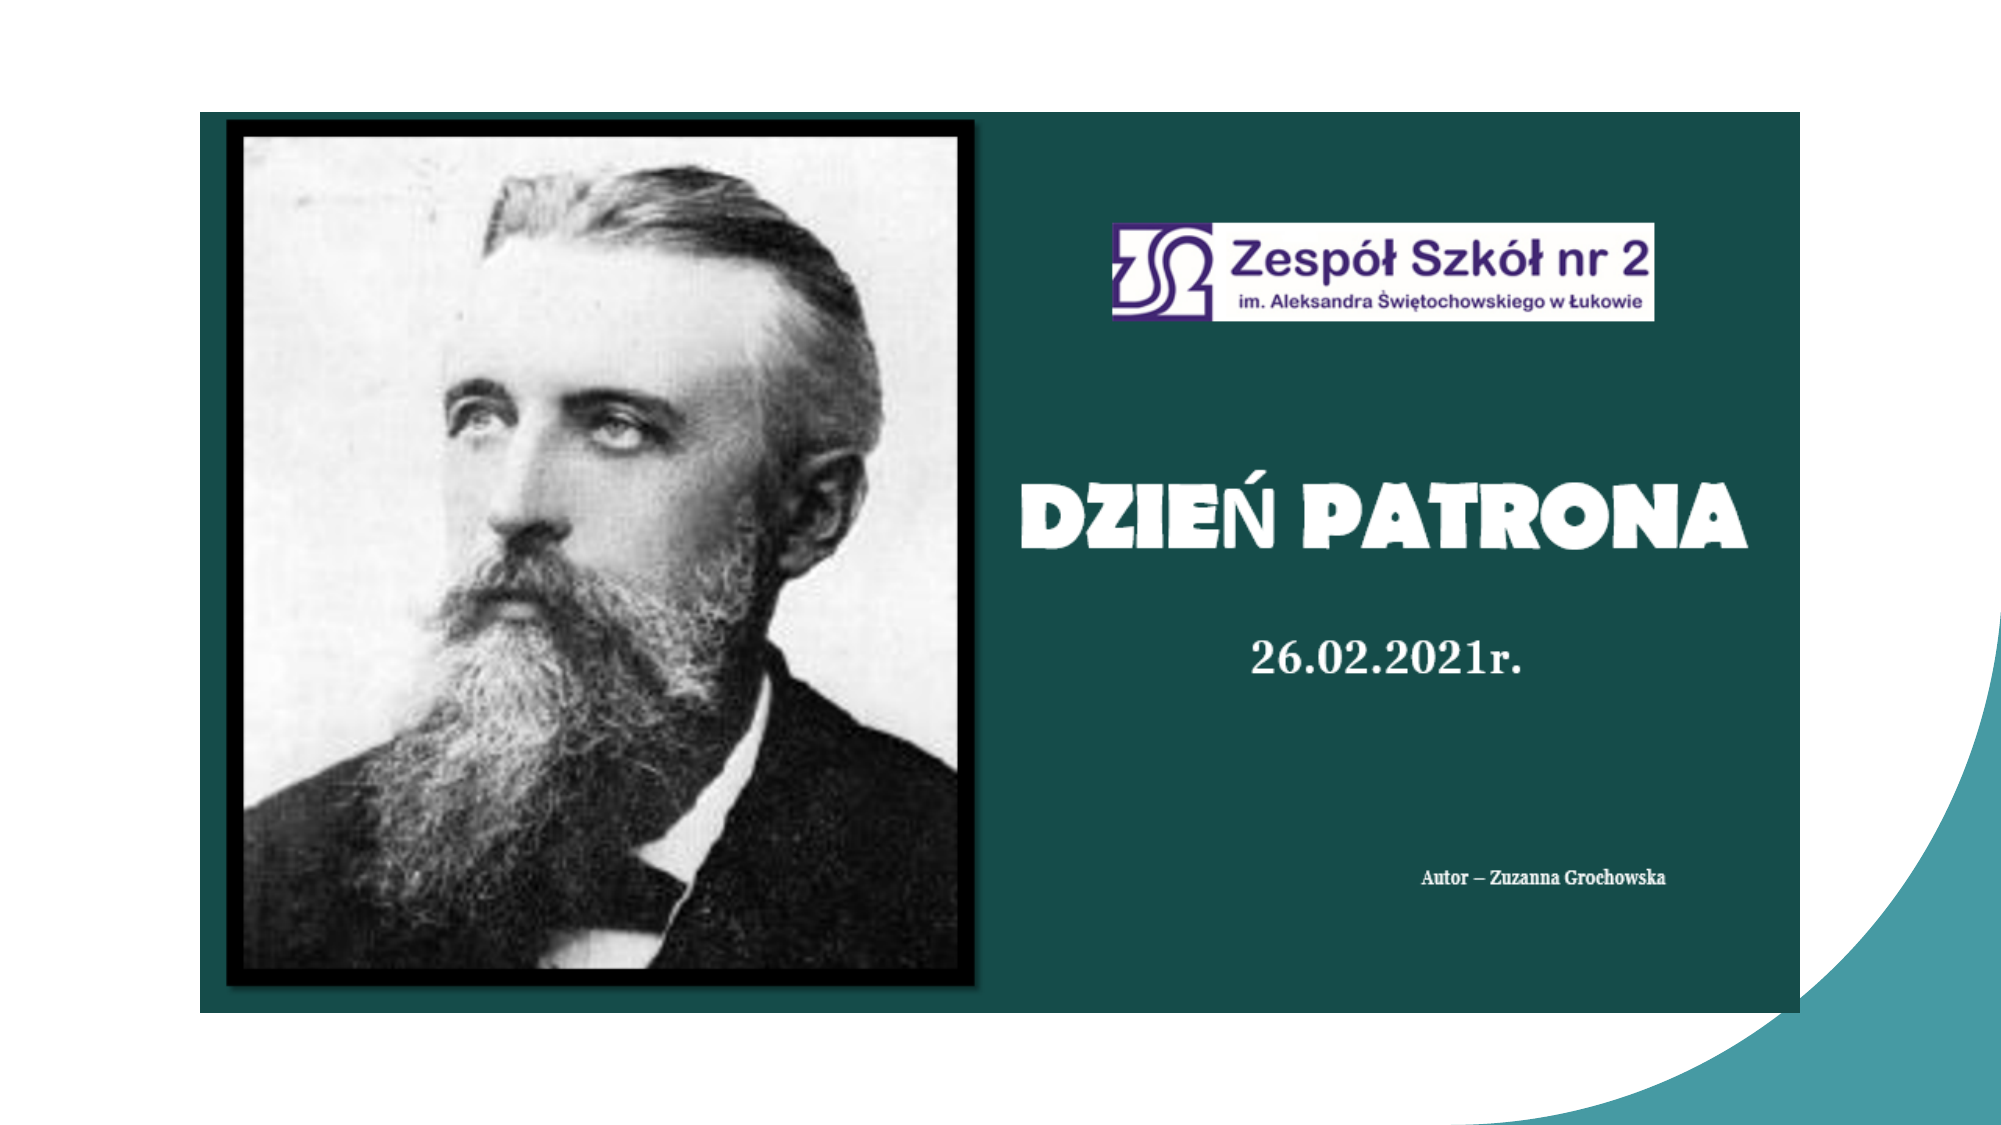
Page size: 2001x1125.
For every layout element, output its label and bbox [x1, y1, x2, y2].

picture [199, 112, 1800, 1013]
